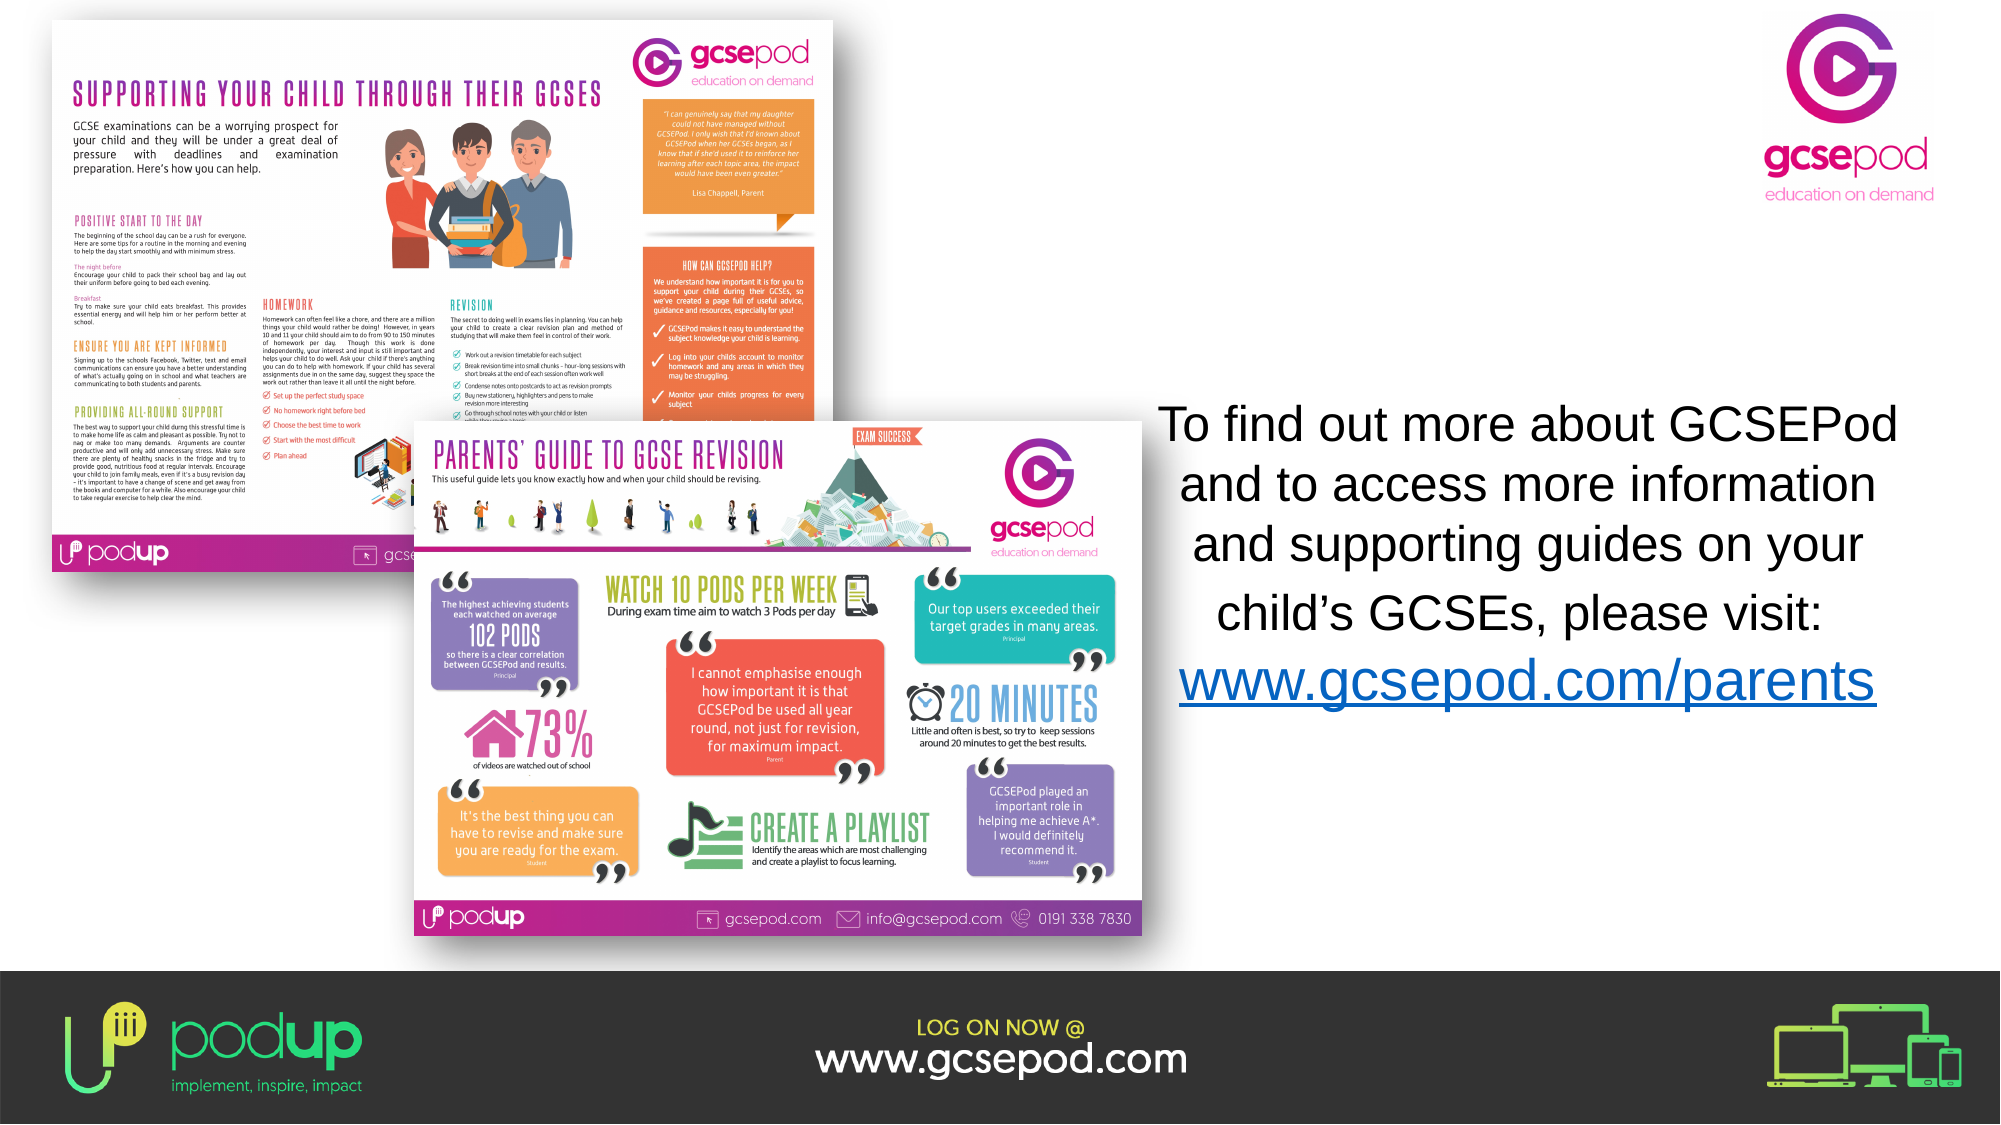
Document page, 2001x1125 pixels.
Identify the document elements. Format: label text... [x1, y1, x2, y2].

picture [52, 20, 1142, 936]
text_box To find out more about GCSEPod and to access more information and supporting guides on your child’s GCSEs, please visit: www.gcsepod.com/parents [1141, 384, 1916, 720]
picture [1762, 11, 1934, 203]
picture [0, 971, 2000, 1124]
